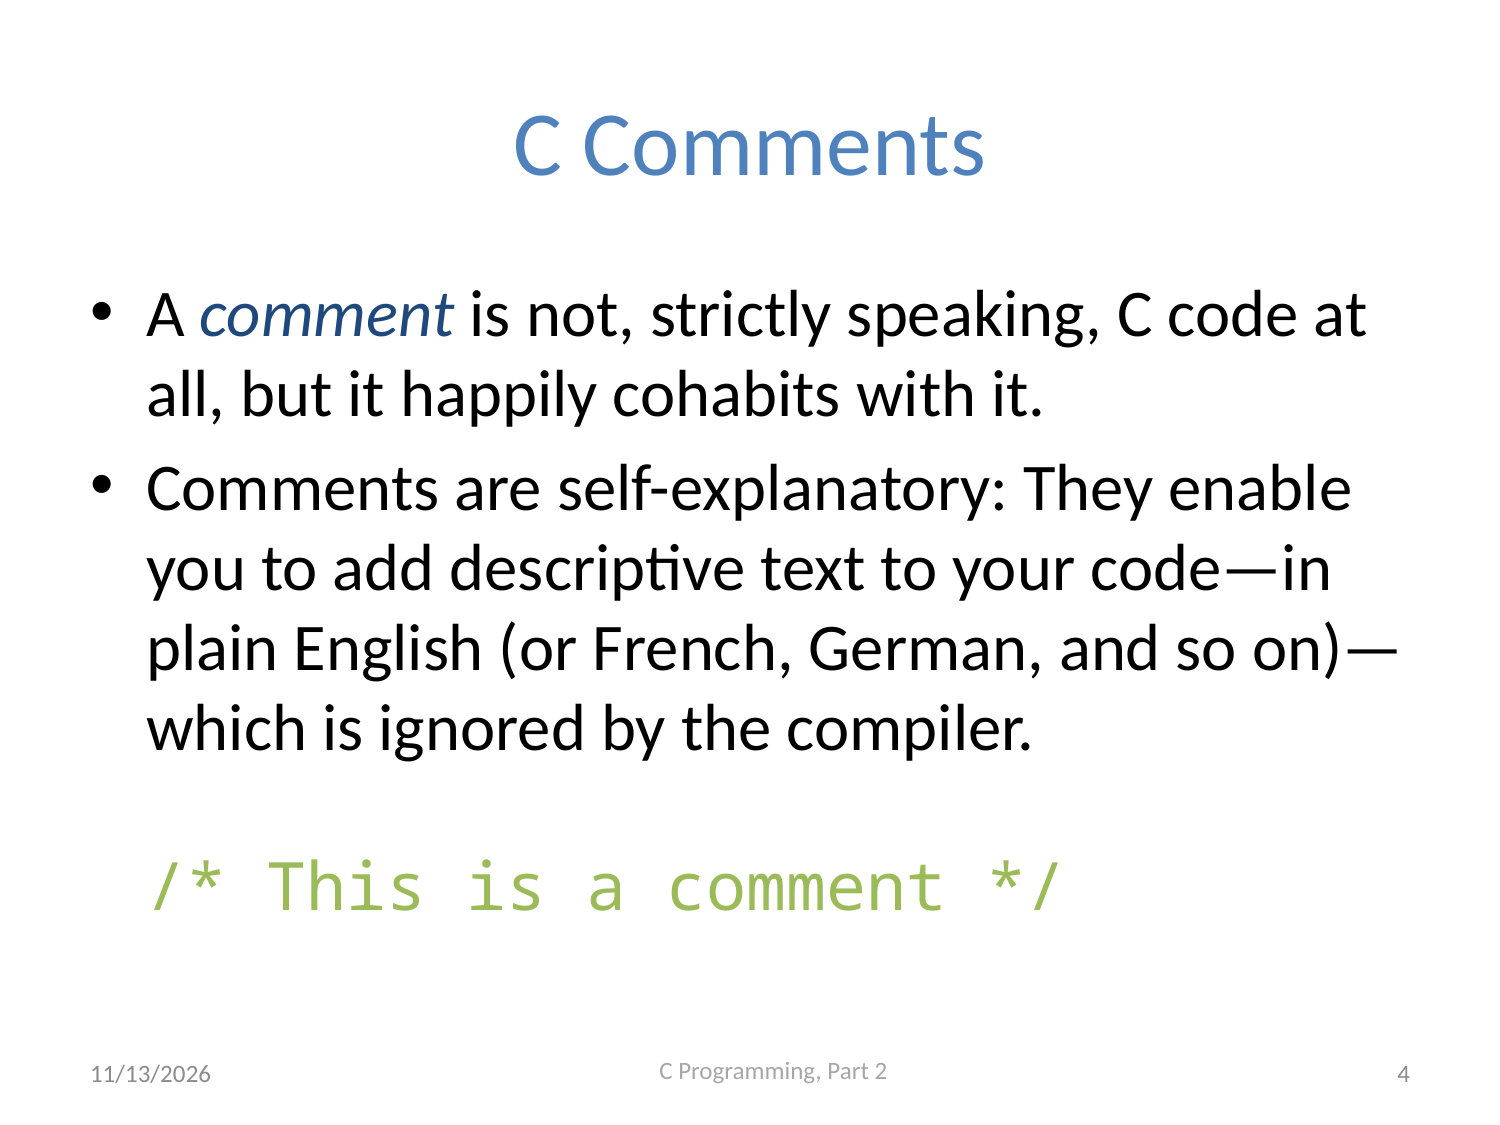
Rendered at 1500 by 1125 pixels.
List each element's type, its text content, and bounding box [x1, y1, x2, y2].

text_box C Programming, Part 2 [478, 1046, 1069, 1092]
list A comment is not, strictly speaking, C code at all, but it happily cohabits with it. Comments are self-explanatory: They enable you to add descriptive text to your code—in plain English (or French, German, and so on)—which is ignored by the compiler. /* This is a comment */ [75, 262, 1425, 1005]
title C Comments [75, 45, 1425, 233]
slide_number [75, 1042, 425, 1103]
slide_number 4 [1074, 1042, 1425, 1103]
